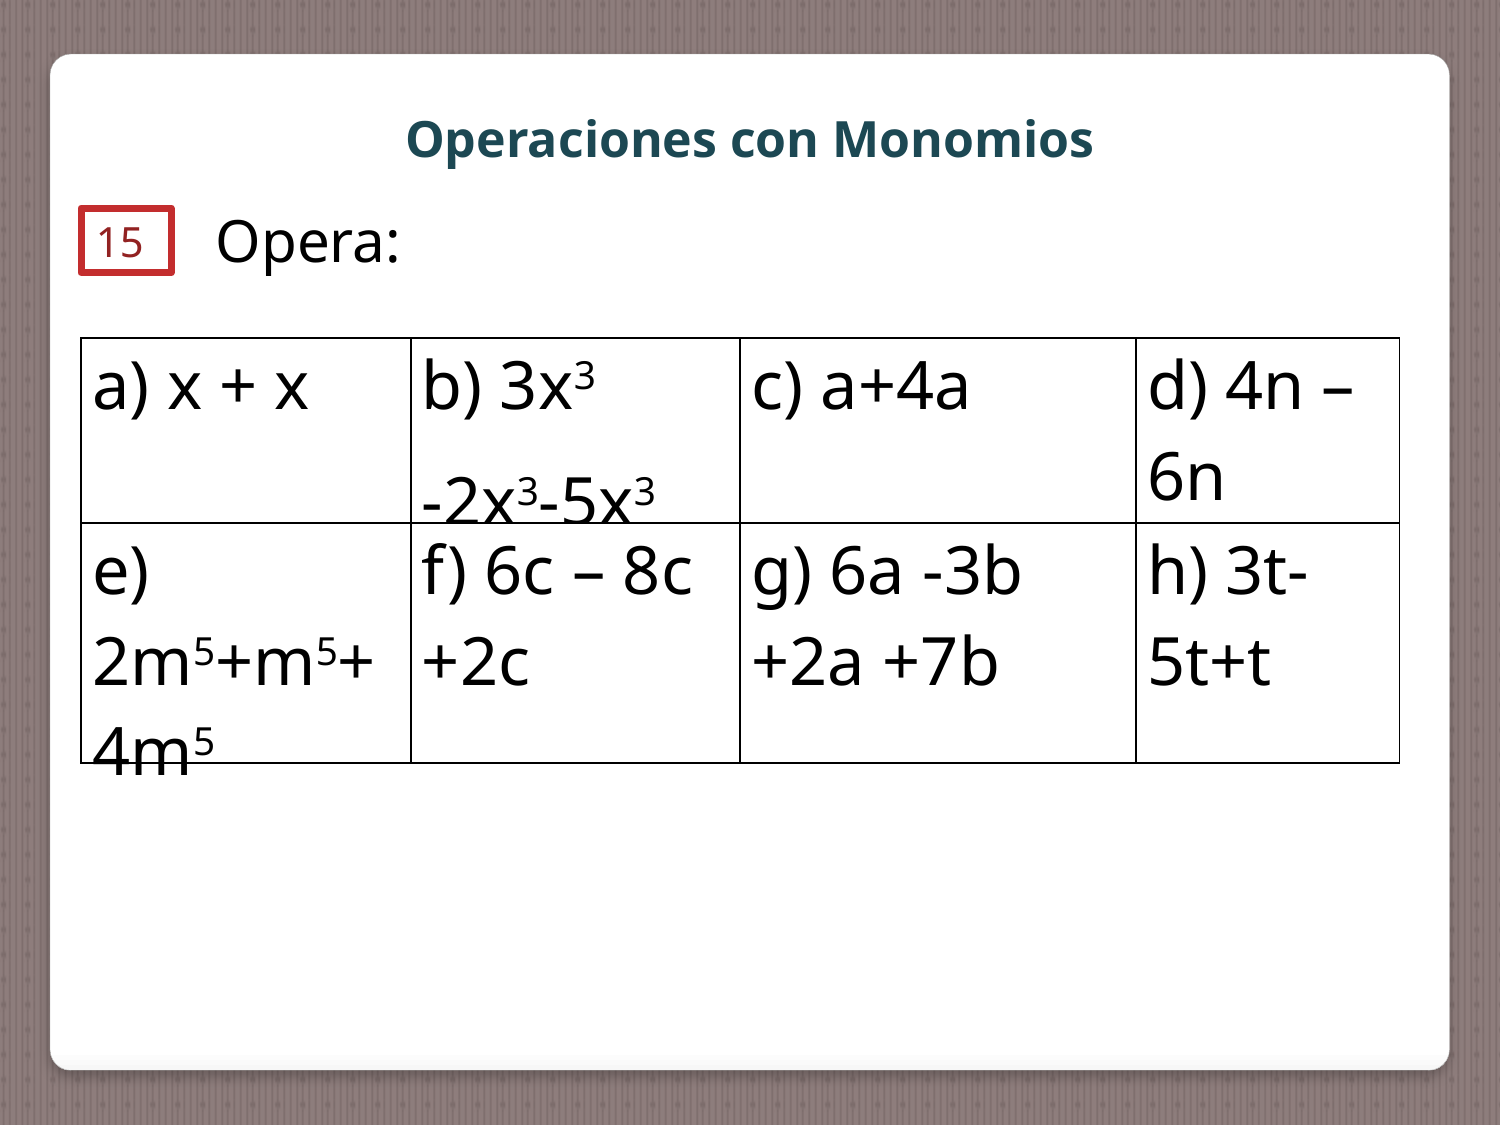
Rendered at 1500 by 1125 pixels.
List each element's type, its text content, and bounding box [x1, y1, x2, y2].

text_box 15 [78, 205, 175, 276]
table_header b) 3x3 -2x3-5x3 [412, 339, 739, 522]
table_header a) x + x [82, 339, 410, 522]
table_cell h) 3t-5t+t [1137, 524, 1399, 762]
text_box Opera: [201, 196, 1442, 281]
table_cell e) 2m5+m5+4m5 [82, 524, 410, 762]
table_header c) a+4a [741, 339, 1135, 522]
table_cell g) 6a -3b +2a +7b [741, 524, 1135, 762]
text_box [25, 0, 378, 183]
table_cell f) 6c – 8c +2c [412, 524, 739, 762]
table_header d) 4n – 6n [1137, 339, 1399, 522]
text_box Operaciones con Monomios [378, 99, 1442, 175]
